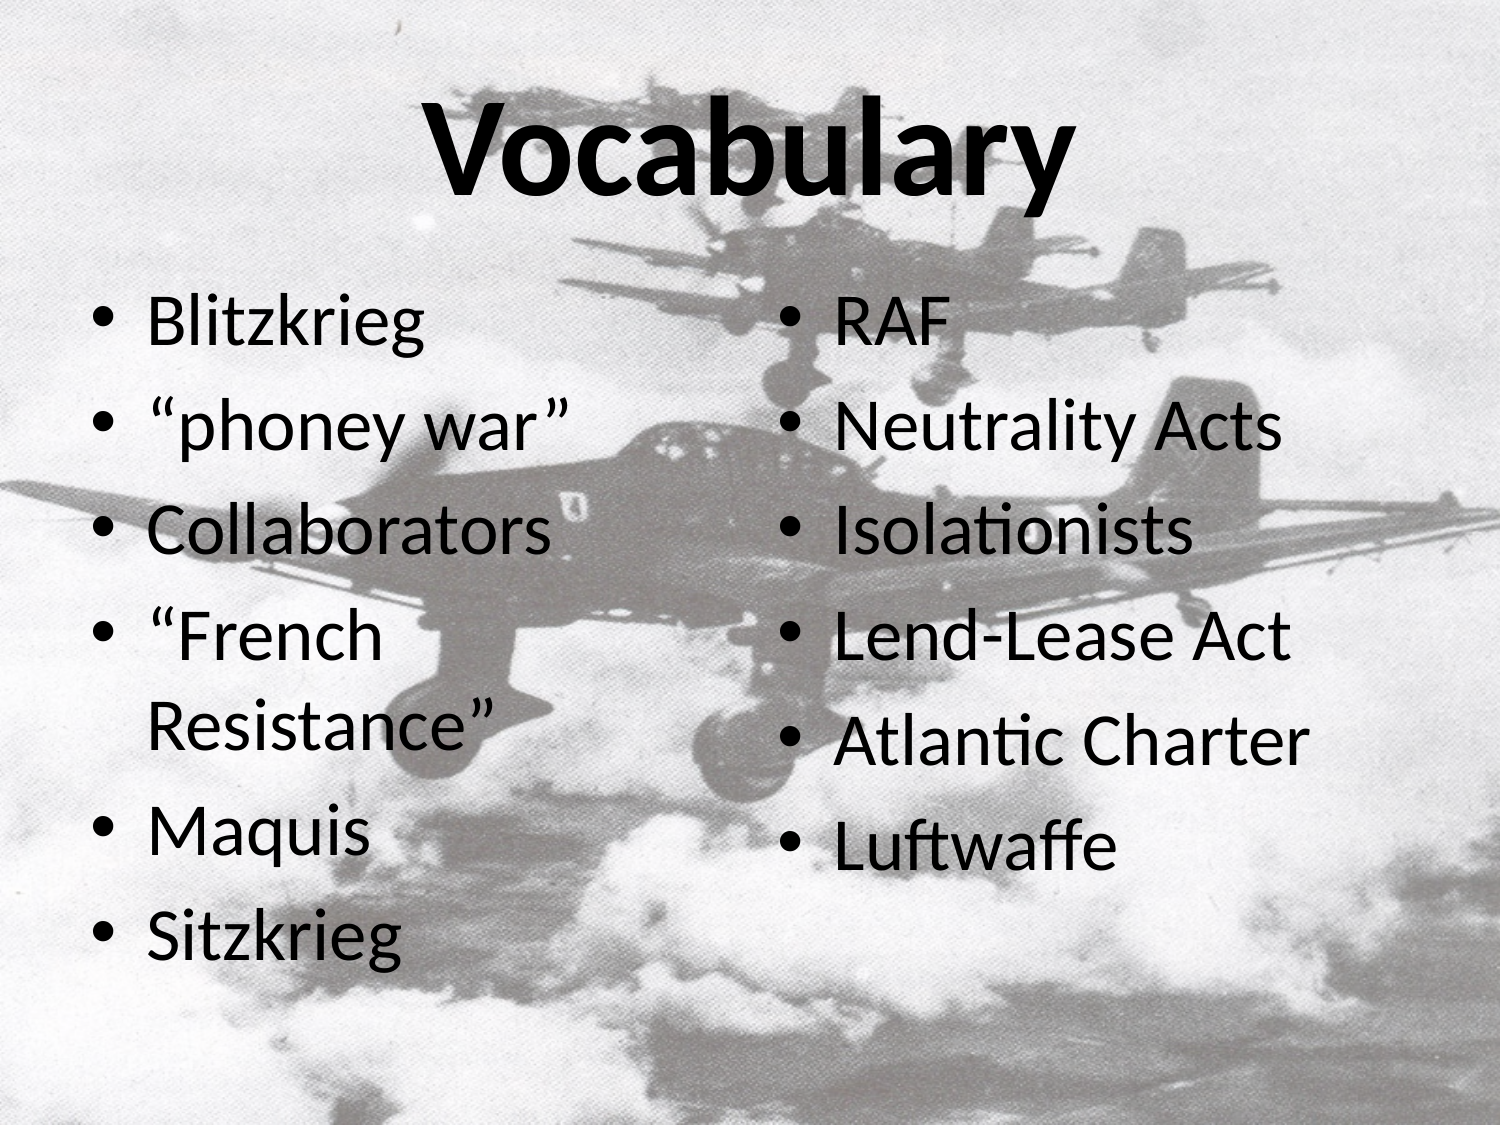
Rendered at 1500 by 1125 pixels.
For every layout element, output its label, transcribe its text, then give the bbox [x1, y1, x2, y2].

title Vocabulary [75, 45, 1425, 233]
list RAF Neutrality Acts Isolationists Lend-Lease Act Atlantic Charter Luftwaffe [762, 262, 1425, 1005]
list Blitzkrieg “phoney war” Collaborators “French Resistance” Maquis Sitzkrieg [75, 262, 738, 1005]
